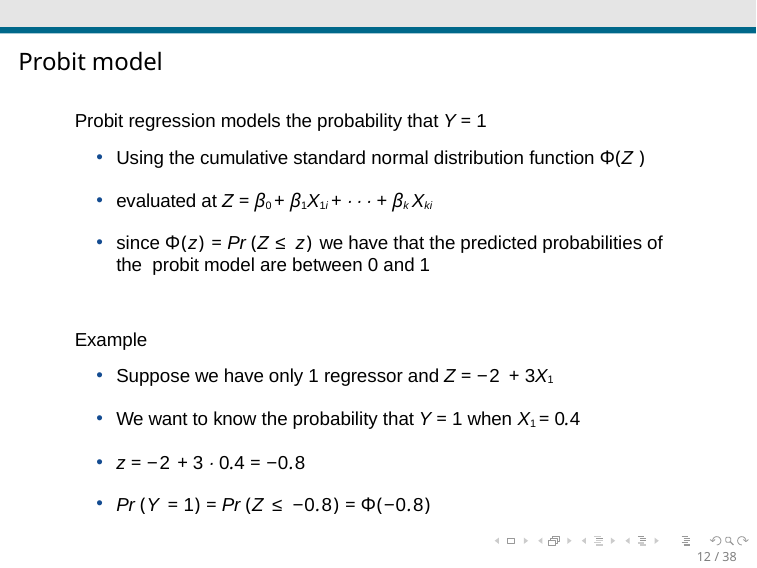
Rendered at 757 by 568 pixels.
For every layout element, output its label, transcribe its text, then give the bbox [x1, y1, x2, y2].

text_box 12 / 38 [690, 547, 746, 568]
text_box Probit regression models the probability that Y = 1 Using the cumulative standard normal distribution function Φ(Z ) evaluated at Z = β0 + β1X1i + · · · + βk Xki since Φ(z) = Pr (Z ≤ z) we have that the predicted probabilities of the probit model are between 0 and 1 Example Suppose we have only 1 regressor and Z = −2 + 3X1 We want to know the probability that Y = 1 when X1 = 0.4 z = −2 + 3 · 0.4 = −0.8 Pr (Y = 1) = Pr (Z ≤ −0.8) = Φ(−0.8) [62, 106, 689, 515]
text_box Probit model [16, 44, 716, 76]
